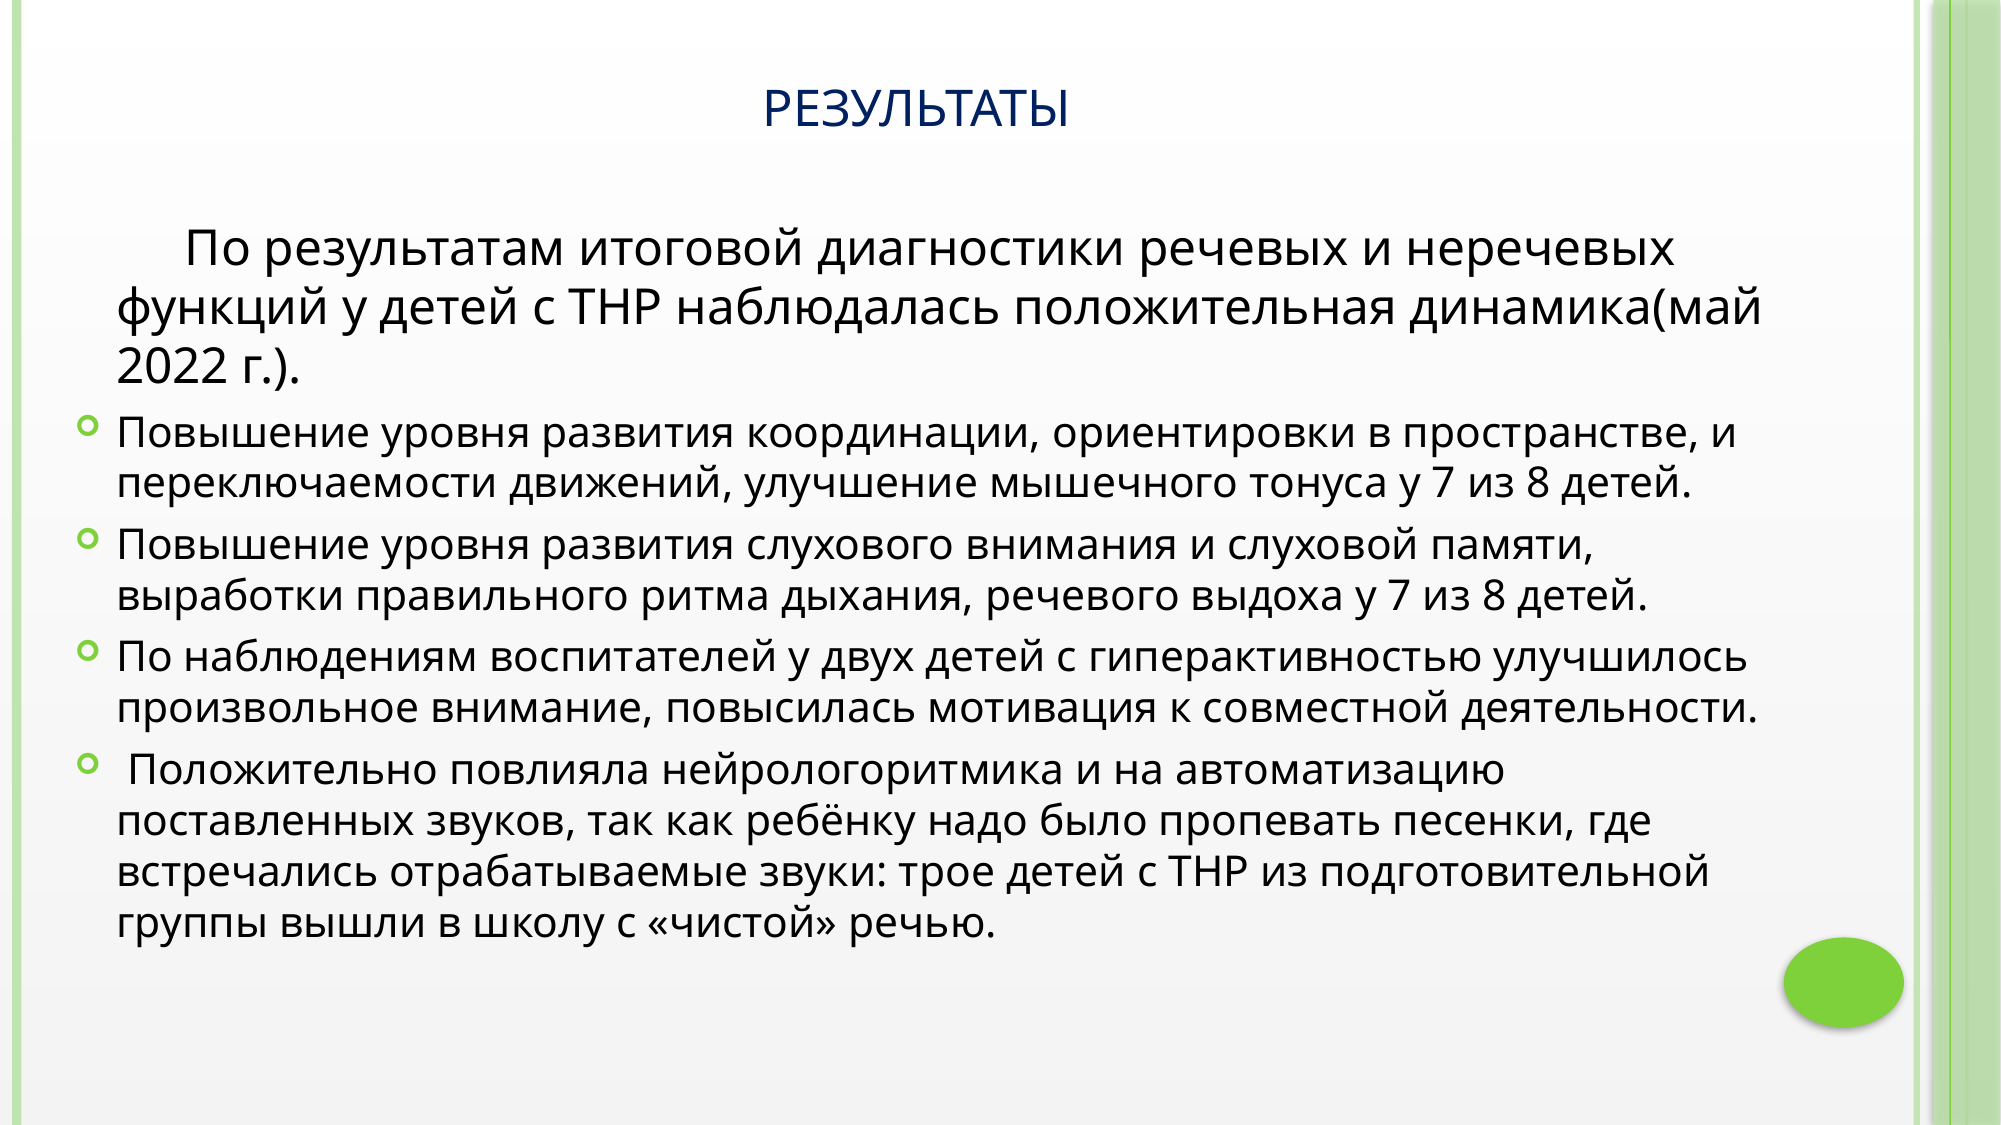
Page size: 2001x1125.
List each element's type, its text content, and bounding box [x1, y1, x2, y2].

list По результатам итоговой диагностики речевых и неречевых функций у детей с ТНР наблюдалась положительная динамика(май 2022 г.). Повышение уровня развития координации, ориентировки в пространстве, и переключаемости движений, улучшение мышечного тонуса у 7 из 8 детей. Повышение уровня развития слухового внимания и слуховой памяти, выработки правильного ритма дыхания, речевого выдоха у 7 из 8 детей. По наблюдениям воспитателей у двух детей с гиперактивностью улучшилось произвольное внимание, повысилась мотивация к совместной деятельности. Положительно повлияла нейрологоритмика и на автоматизацию поставленных звуков, так как ребёнку надо было пропевать песенки, где встречались отрабатываемые звуки: трое детей с ТНР из подготовительной группы вышли в школу с «чистой» речью. [60, 208, 1797, 969]
title Результаты [99, 68, 1734, 145]
